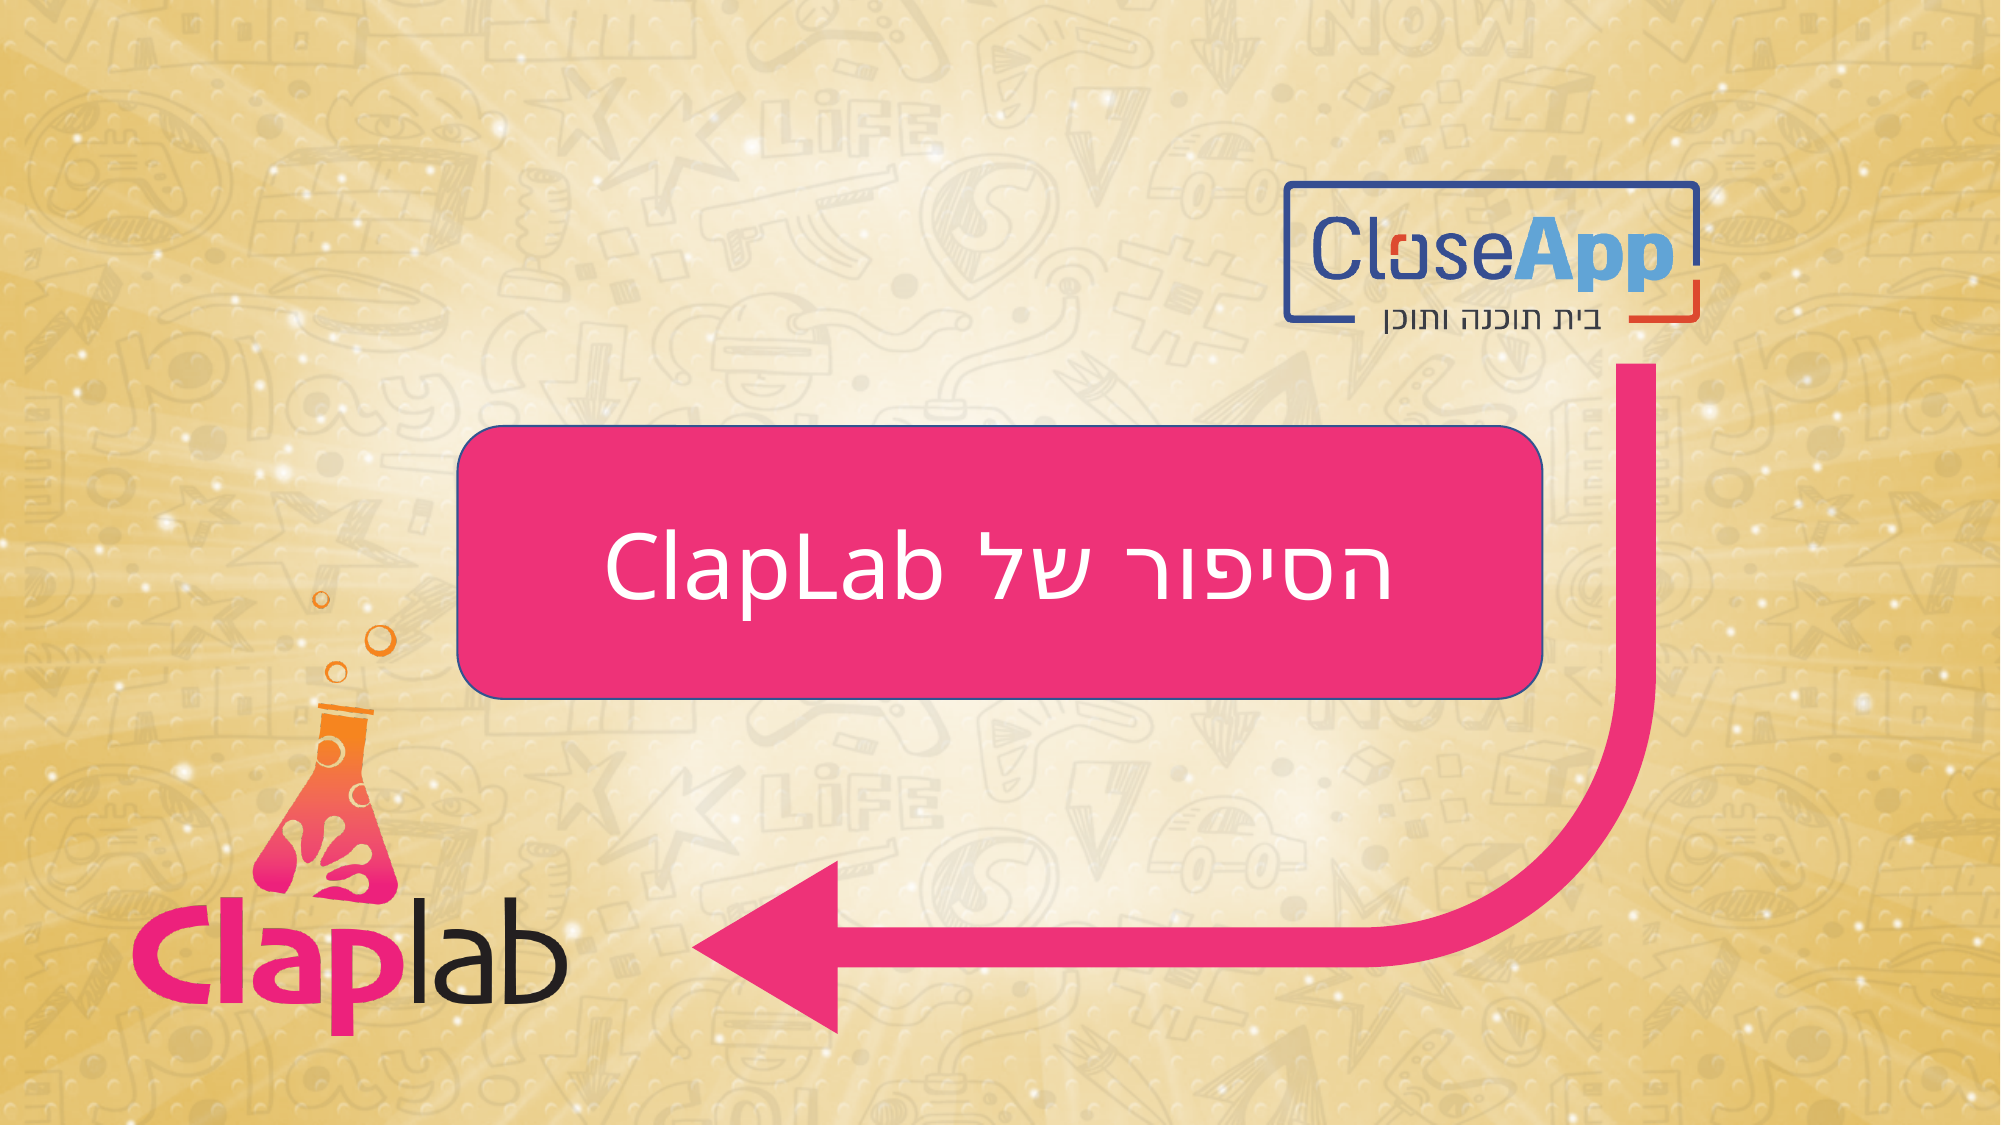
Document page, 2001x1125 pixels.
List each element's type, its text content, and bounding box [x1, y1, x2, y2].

text_box [689, 410, 1657, 1036]
text_box הסיפור של ClapLab [456, 424, 1544, 700]
picture [0, 0, 2001, 1125]
